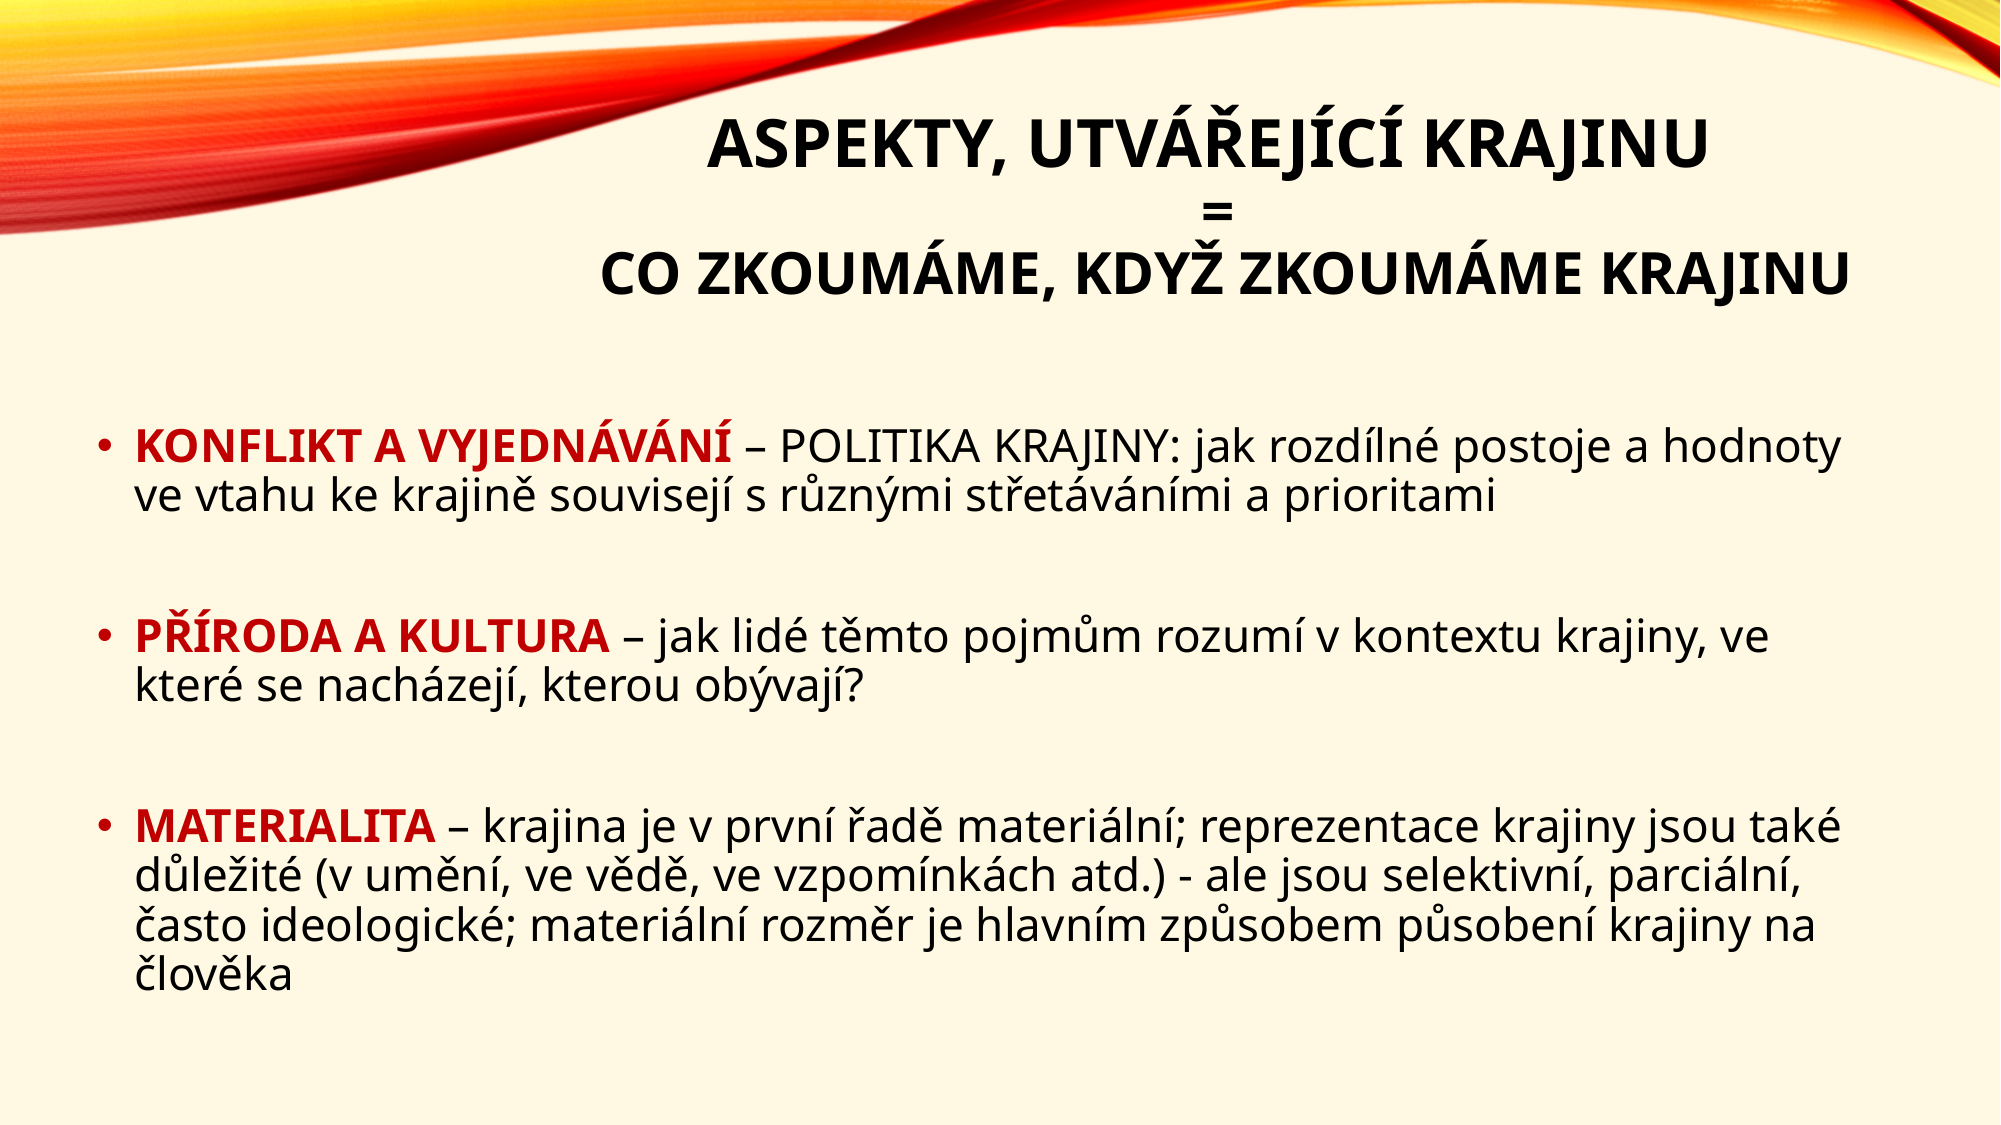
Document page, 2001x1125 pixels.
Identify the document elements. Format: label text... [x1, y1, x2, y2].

title ASPEKTY, UTVÁŘEJÍCÍ KRAJINU = co zkoumáme, když zkoumáme krajinu [422, 125, 2000, 293]
picture [0, 0, 2000, 237]
list KONFLIKT A VYJEDNÁVÁNÍ – POLITIKA KRAJINY: jak rozdílné postoje a hodnoty ve vtahu ke krajině souvisejí s různými střetáváními a prioritami PŘÍRODA A KULTURA – jak lidé těmto pojmům rozumí v kontextu krajiny, ve které se nacházejí, kterou obývají? MATERIALITA – krajina je v první řadě materiální; reprezentace krajiny jsou také důležité (v umění, ve vědě, ve vzpomínkách atd.) - ale jsou selektivní, parciální, často ideologické; materiální rozměr je hlavním způsobem působení krajiny na člověka [81, 339, 1863, 1106]
